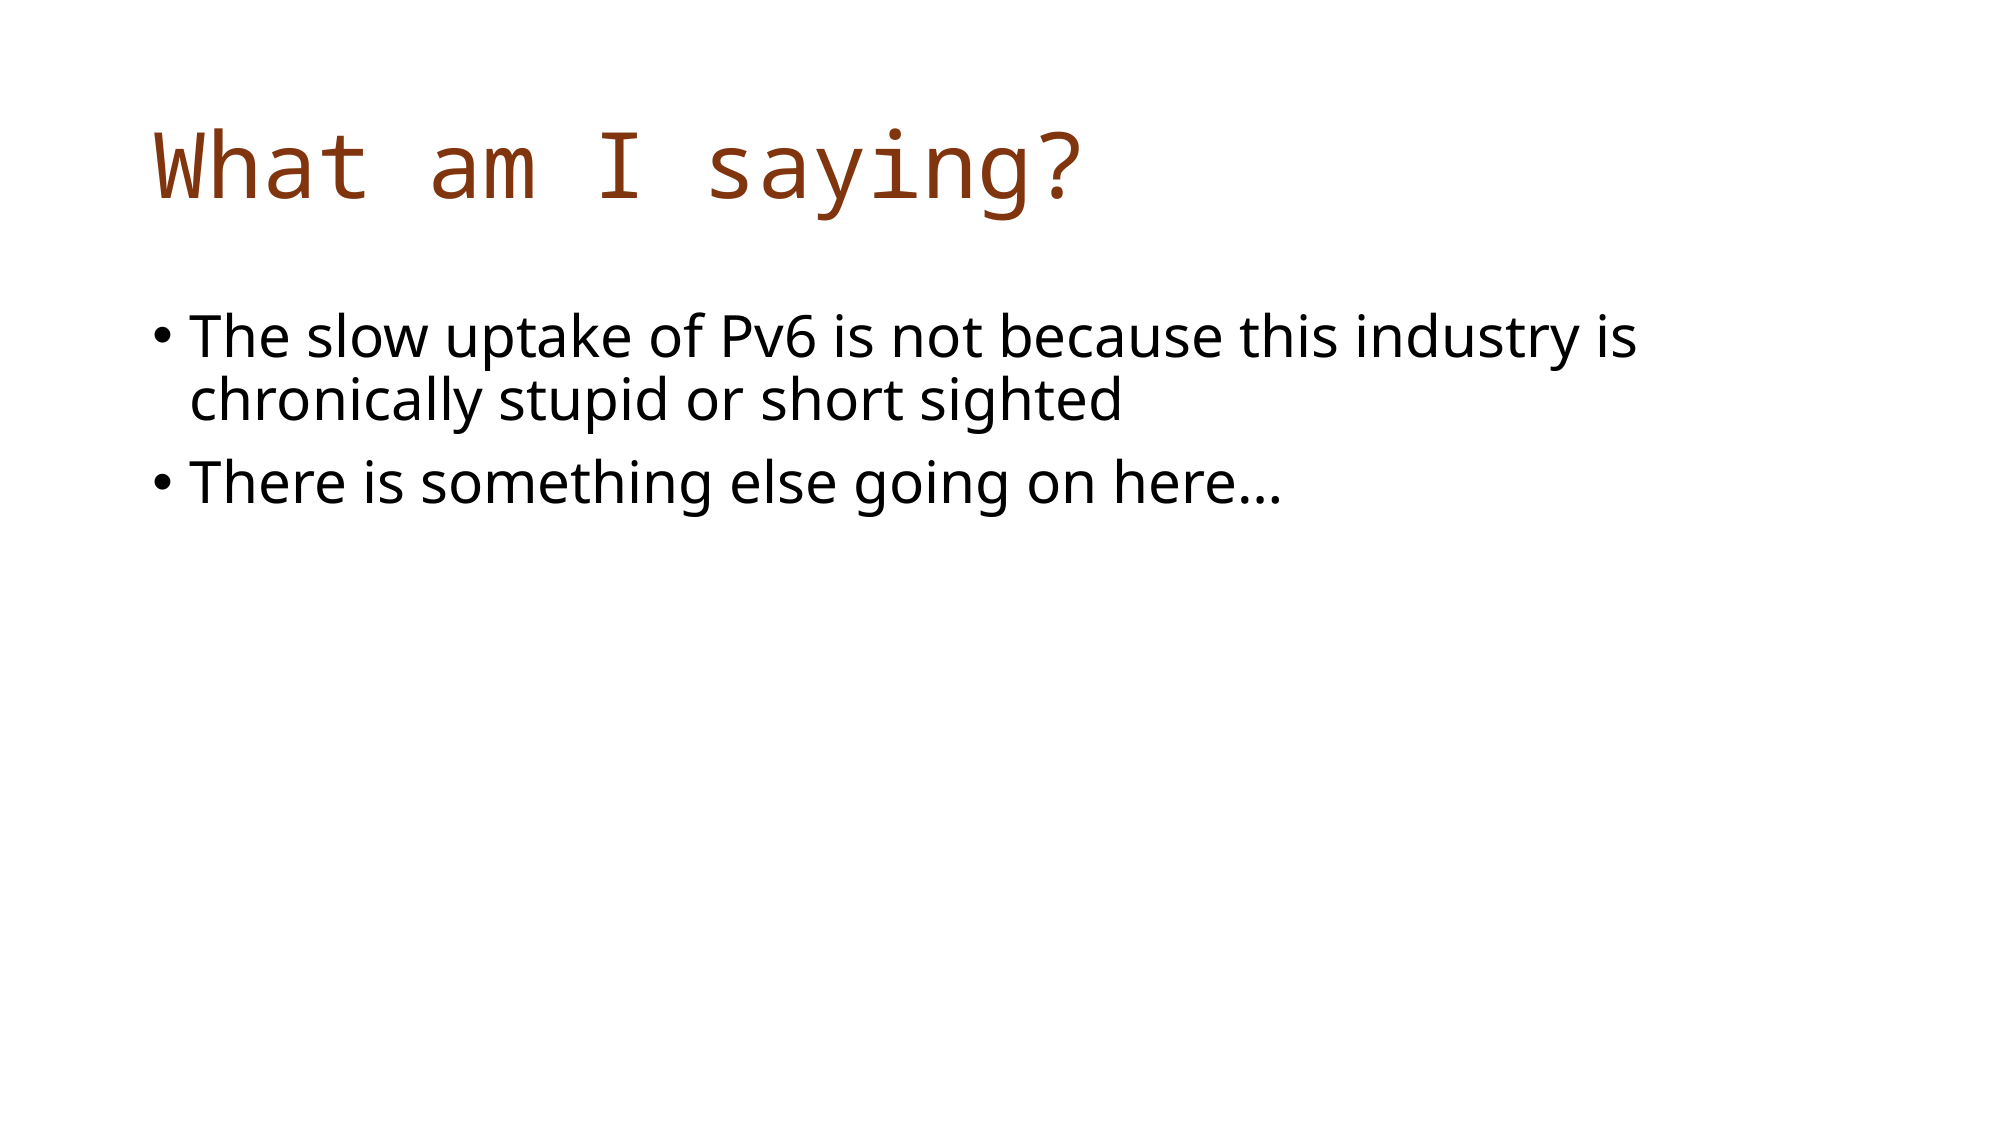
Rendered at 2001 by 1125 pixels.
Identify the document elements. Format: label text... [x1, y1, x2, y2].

title What am I saying? [137, 59, 1863, 278]
list The slow uptake of Pv6 is not because this industry is chronically stupid or short sighted There is something else going on here… [137, 299, 1863, 1014]
